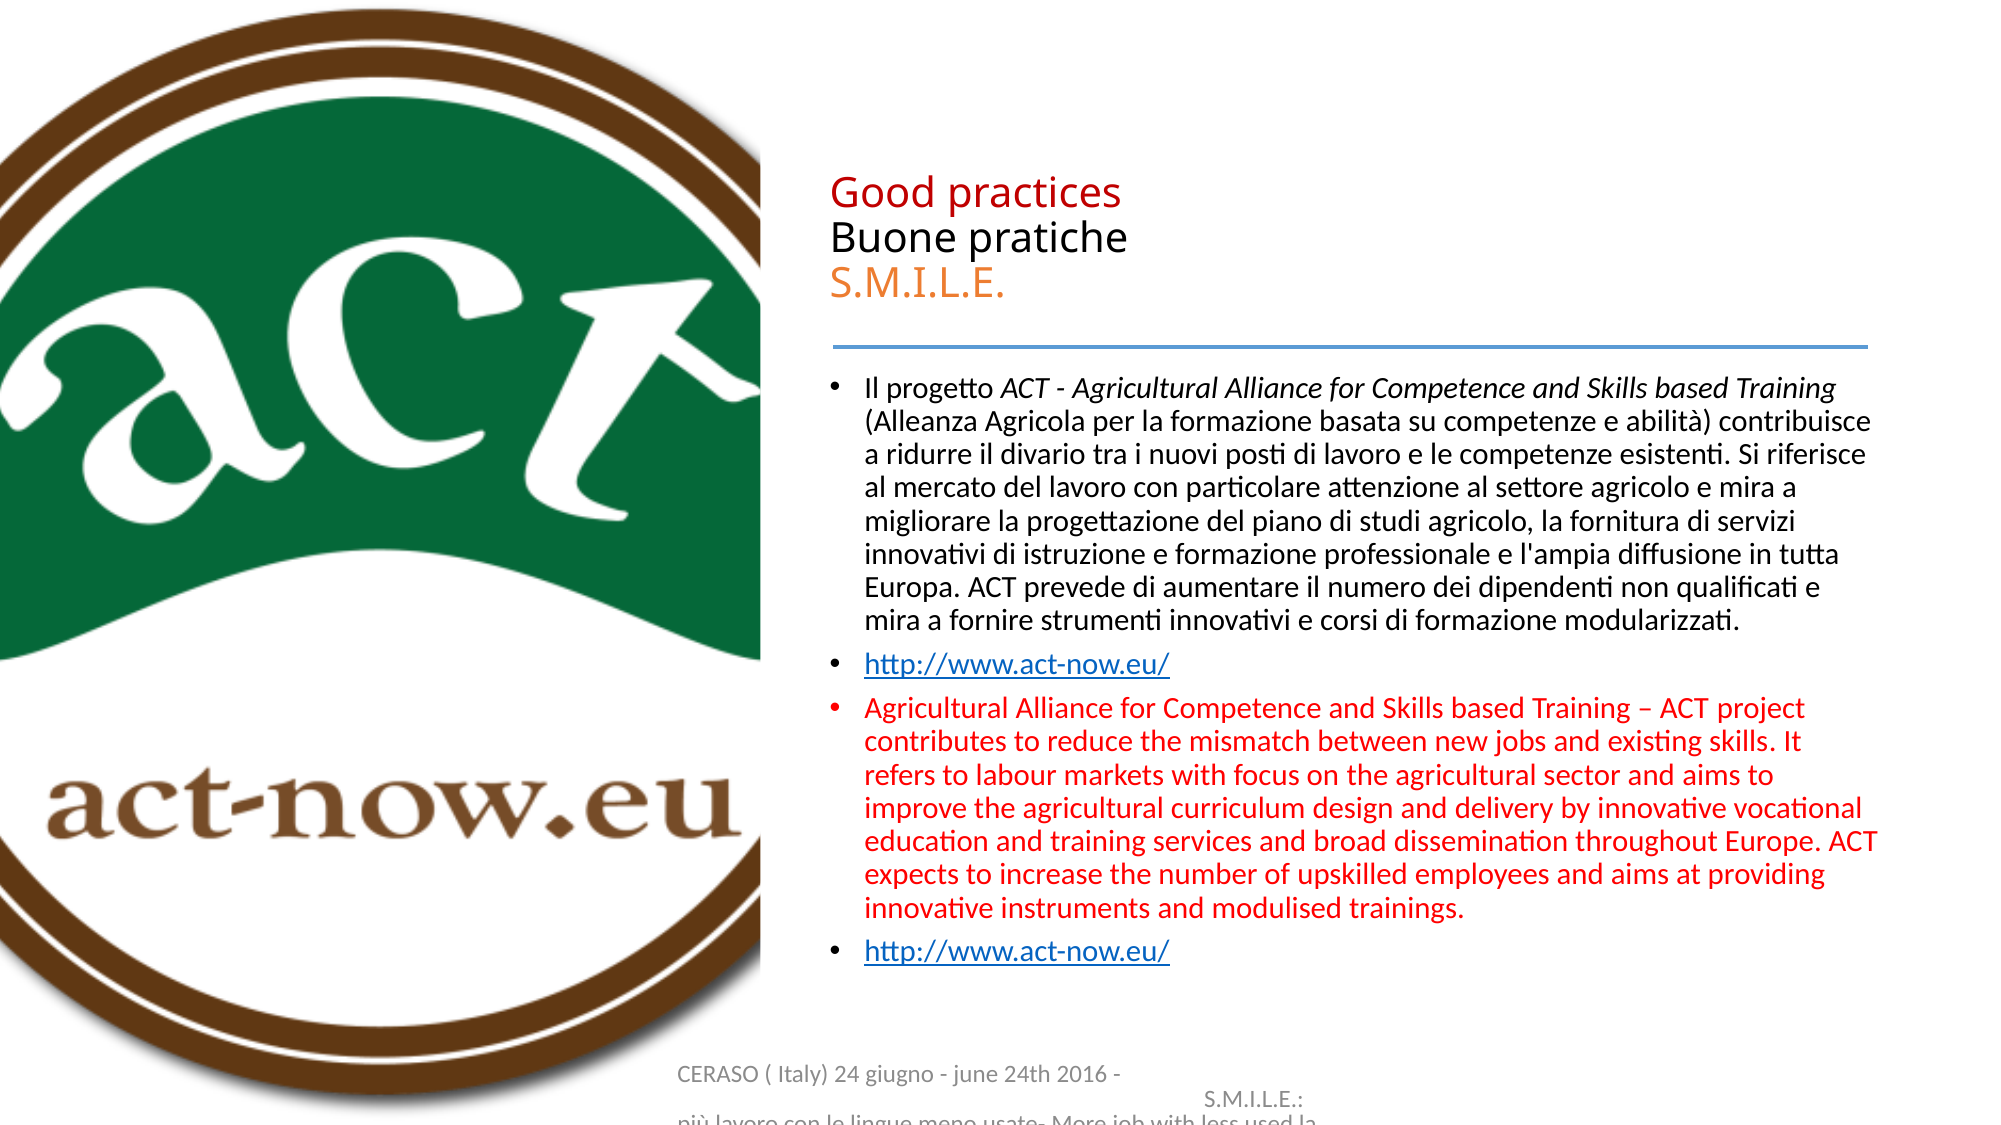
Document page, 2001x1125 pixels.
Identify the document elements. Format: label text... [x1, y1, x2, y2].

list Il progetto ACT - Agricultural Alliance for Competence and Skills based Training (Alleanza Agricola per la formazione basata su competenze e abilità) contribuisce a ridurre il divario tra i nuovi posti di lavoro e le competenze esistenti. Si riferisce al mercato del lavoro con particolare attenzione al settore agricolo e mira a migliorare la progettazione del piano di studi agricolo, la fornitura di servizi innovativi di istruzione e formazione professionale e l'ampia diffusione in tutta Europa. ACT prevede di aumentare il numero dei dipendenti non qualificati e mira a fornire strumenti innovativi e corsi di formazione modularizzati. http://www.act-now.eu/ Agricultural Alliance for Competence and Skills based Training – ACT project contributes to reduce the mismatch between new jobs and existing skills. It refers to labour markets with focus on the agricultural sector and aims to improve the agricultural curriculum design and delivery by innovative vocational education and training services and broad dissemination throughout Europe. ACT expects to increase the number of upskilled employees and aims at providing innovative instruments and modulised trainings. http://www.act-now.eu/ [814, 364, 1895, 1021]
picture [0, 0, 761, 1125]
title Good practices Buone pratiche S.M.I.L.E. [814, 32, 1895, 315]
footer CERASO ( Italy) 24 giugno - june 24th 2016 - S.M.I.L.E.: più lavoro con le lingue meno usate- More job with less used languages by Raffaele Basile [761, 1042, 1338, 1103]
